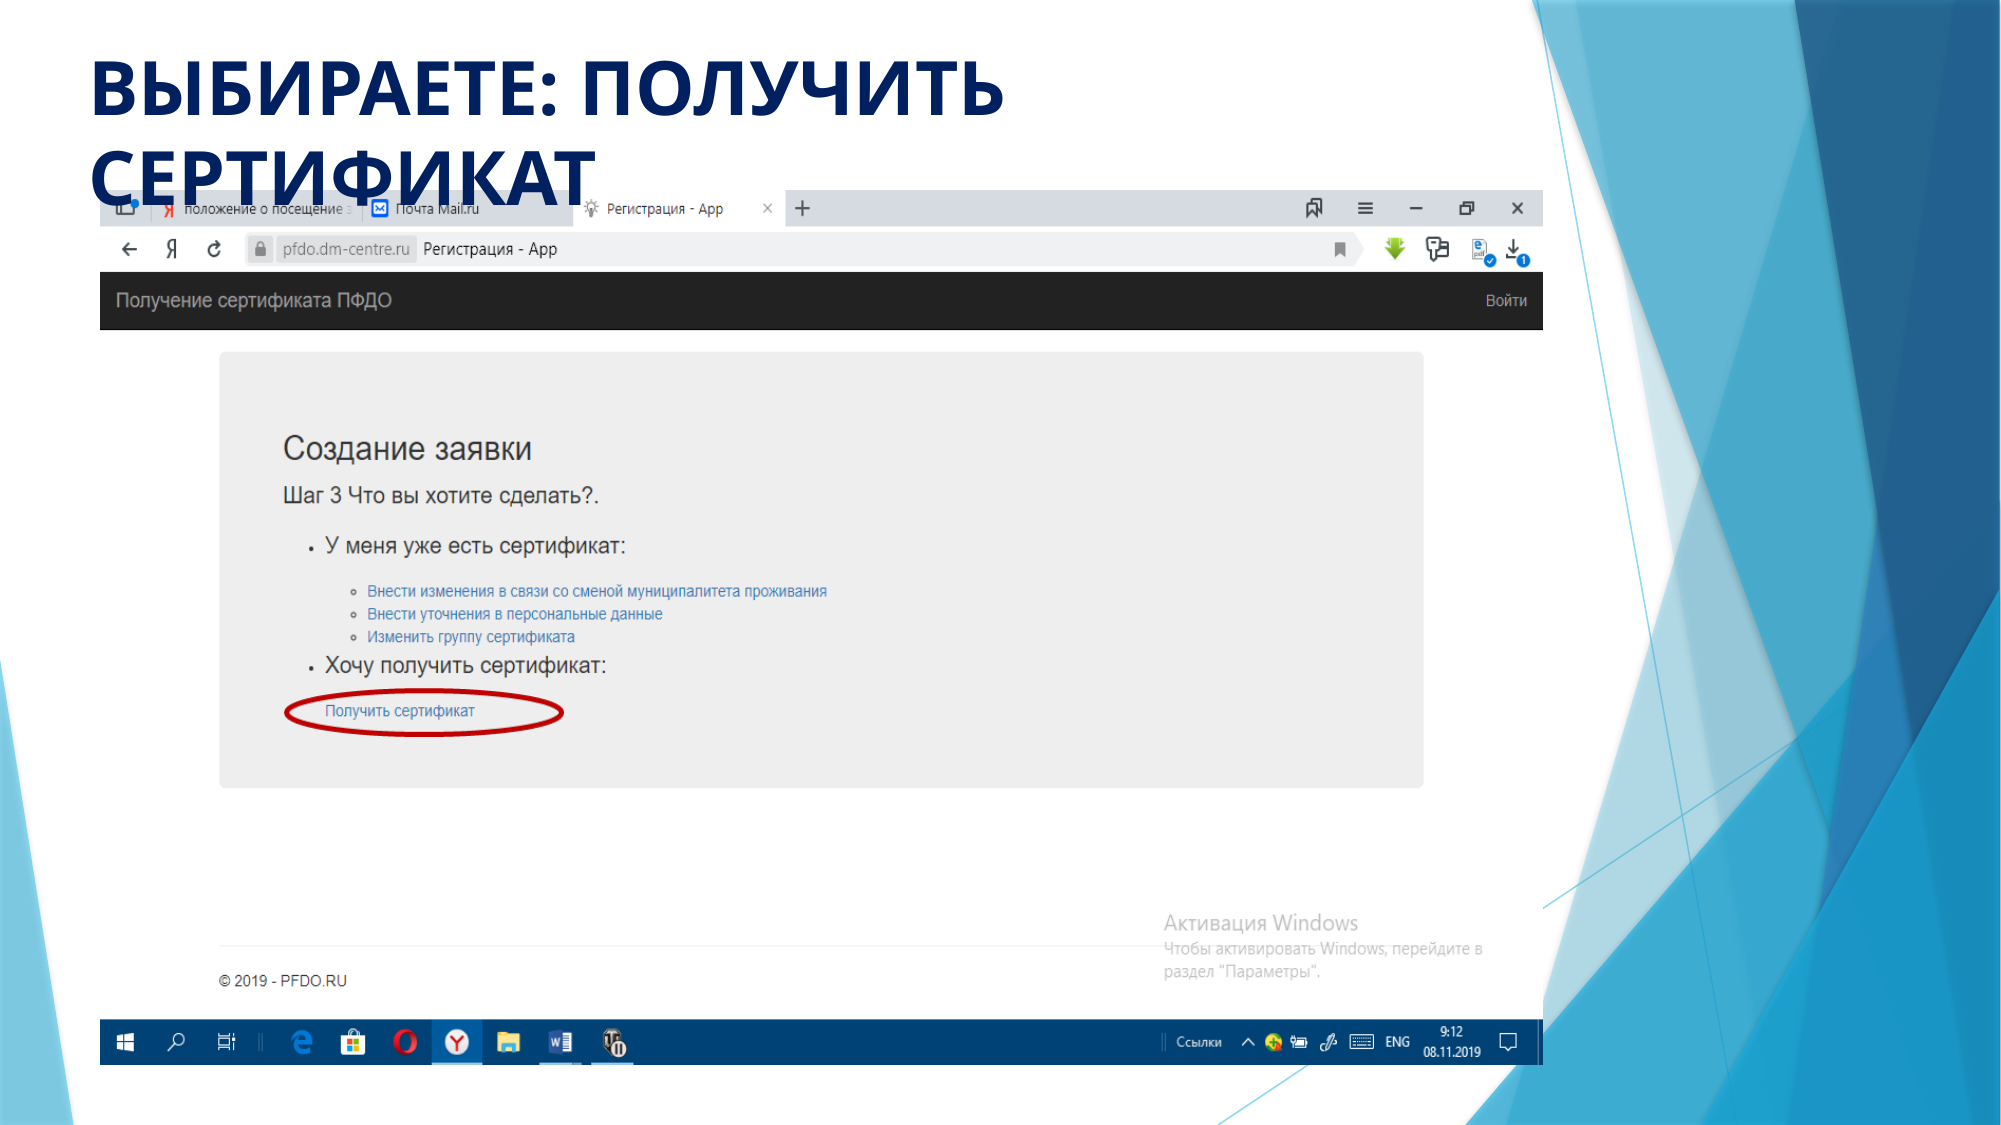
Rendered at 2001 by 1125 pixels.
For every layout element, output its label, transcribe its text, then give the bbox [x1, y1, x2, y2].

text_box ВЫБИРАЕТЕ: ПОЛУЧИТЬ СЕРТИФИКАТ [73, 33, 1543, 228]
picture [100, 189, 1544, 1065]
